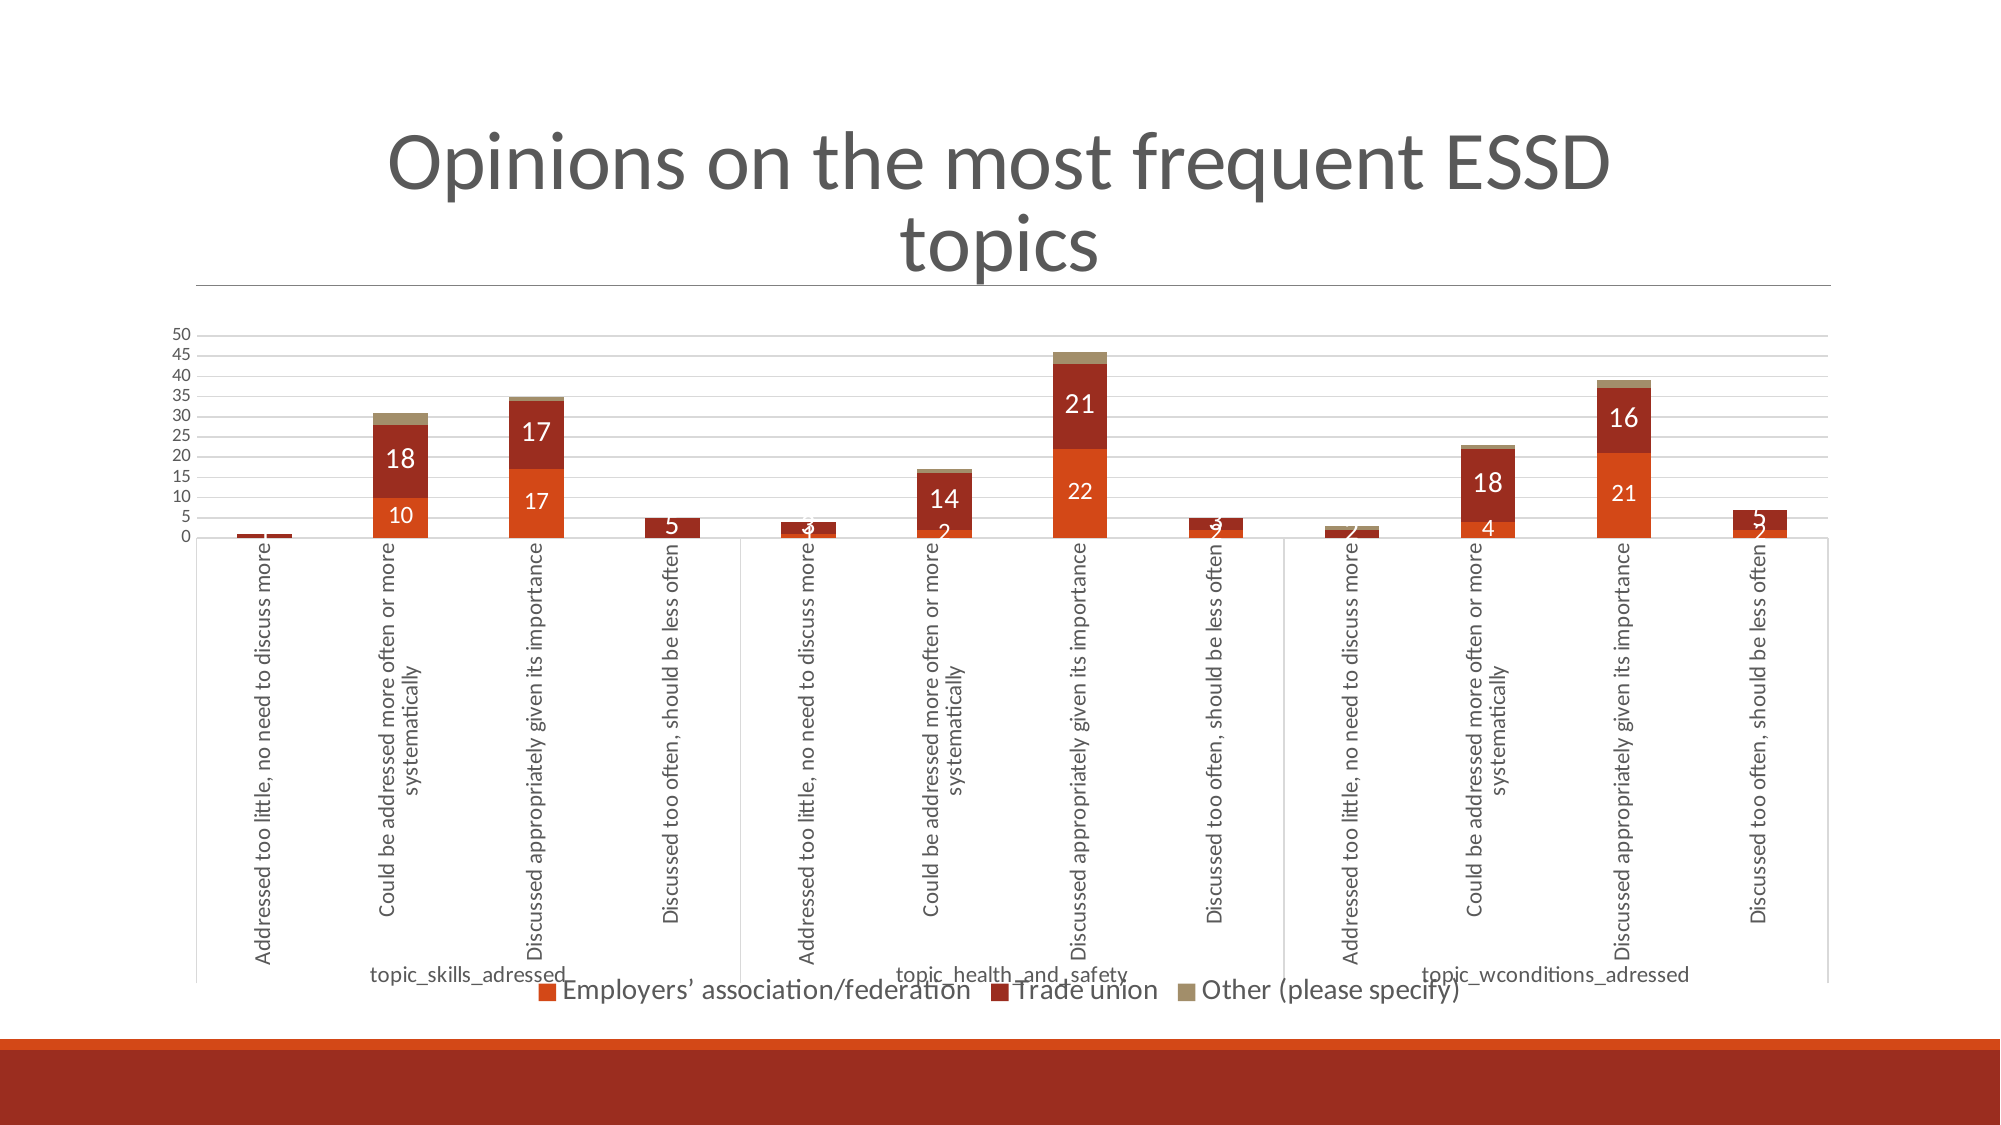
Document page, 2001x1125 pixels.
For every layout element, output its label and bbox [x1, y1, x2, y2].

chart [136, 74, 1863, 1014]
